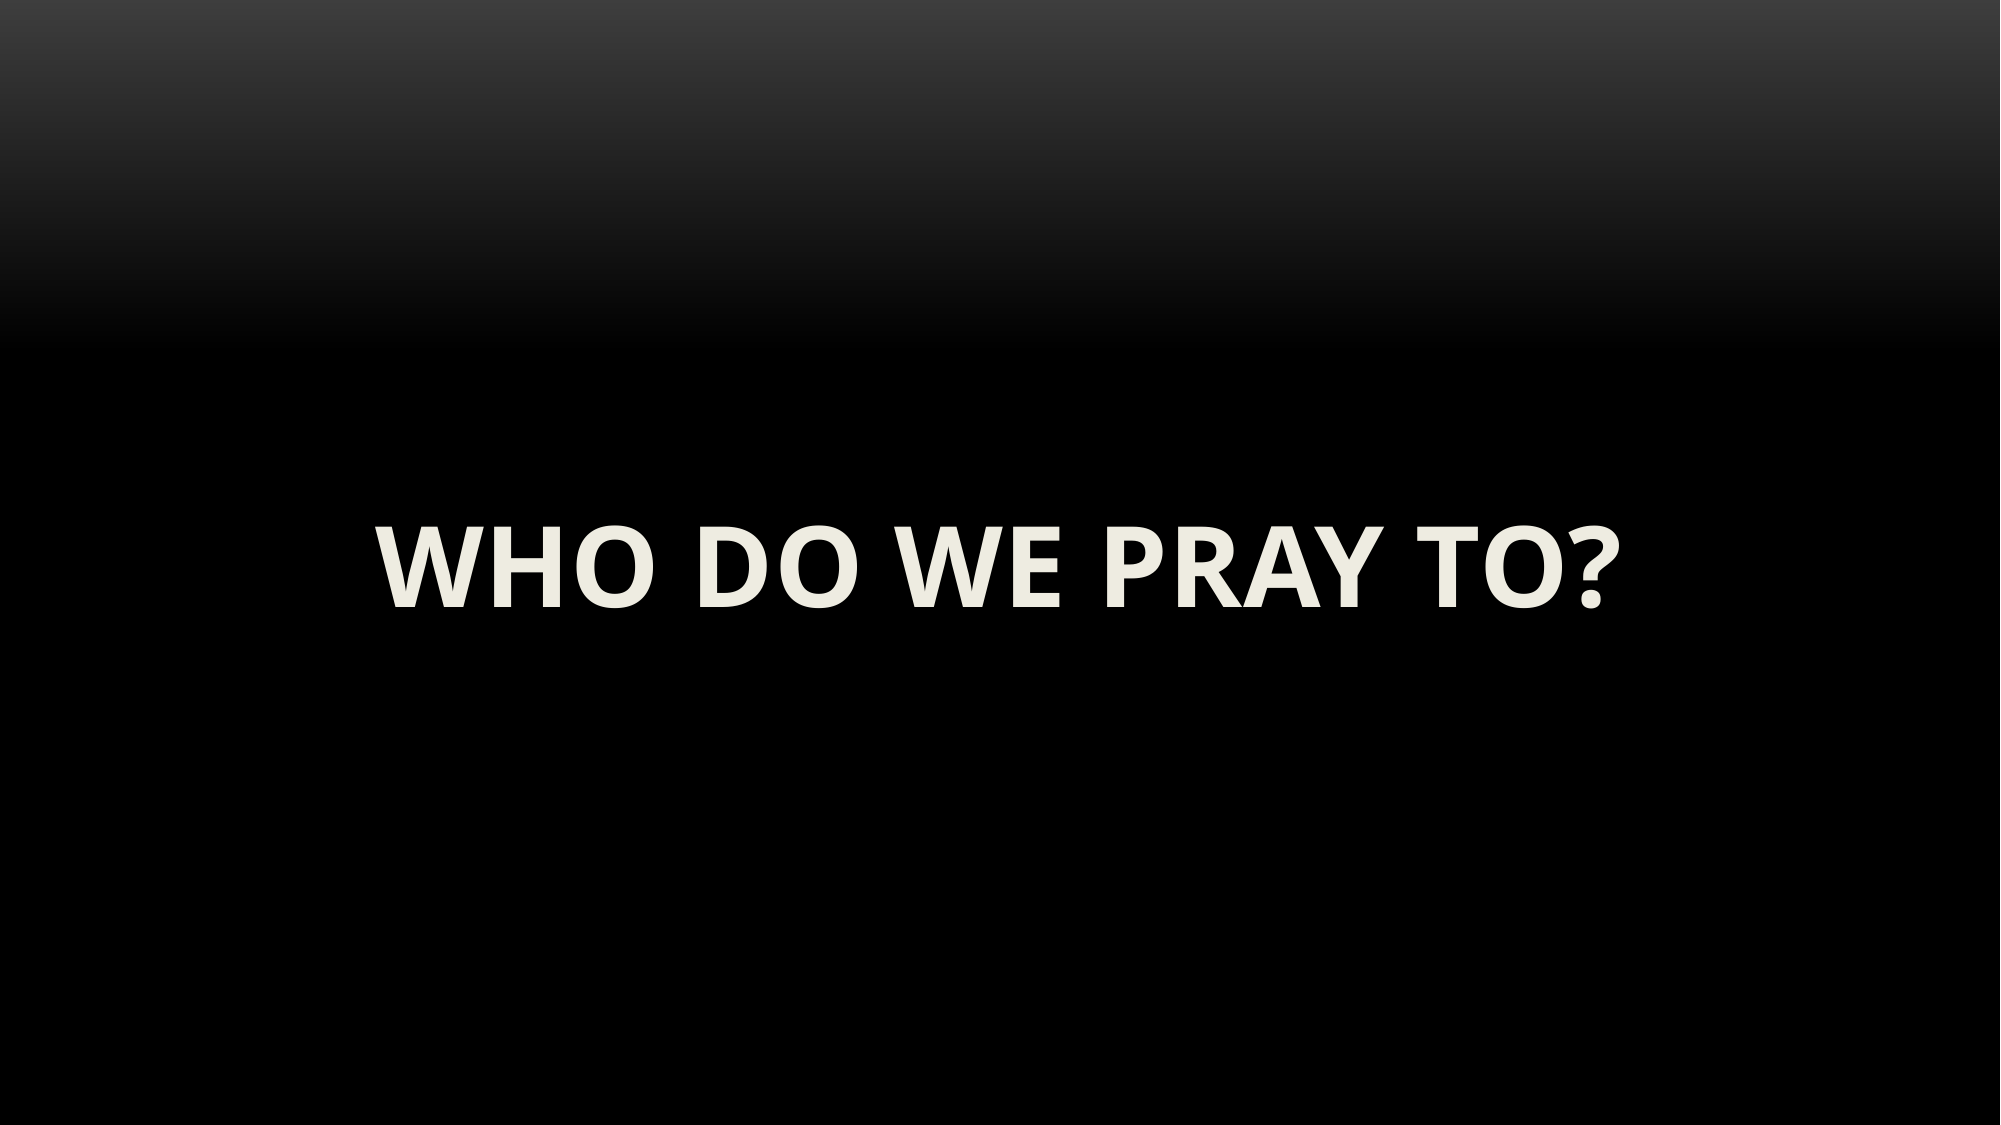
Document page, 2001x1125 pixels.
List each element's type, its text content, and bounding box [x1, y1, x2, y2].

list WHO DO WE PRAY TO? [137, 439, 1863, 686]
